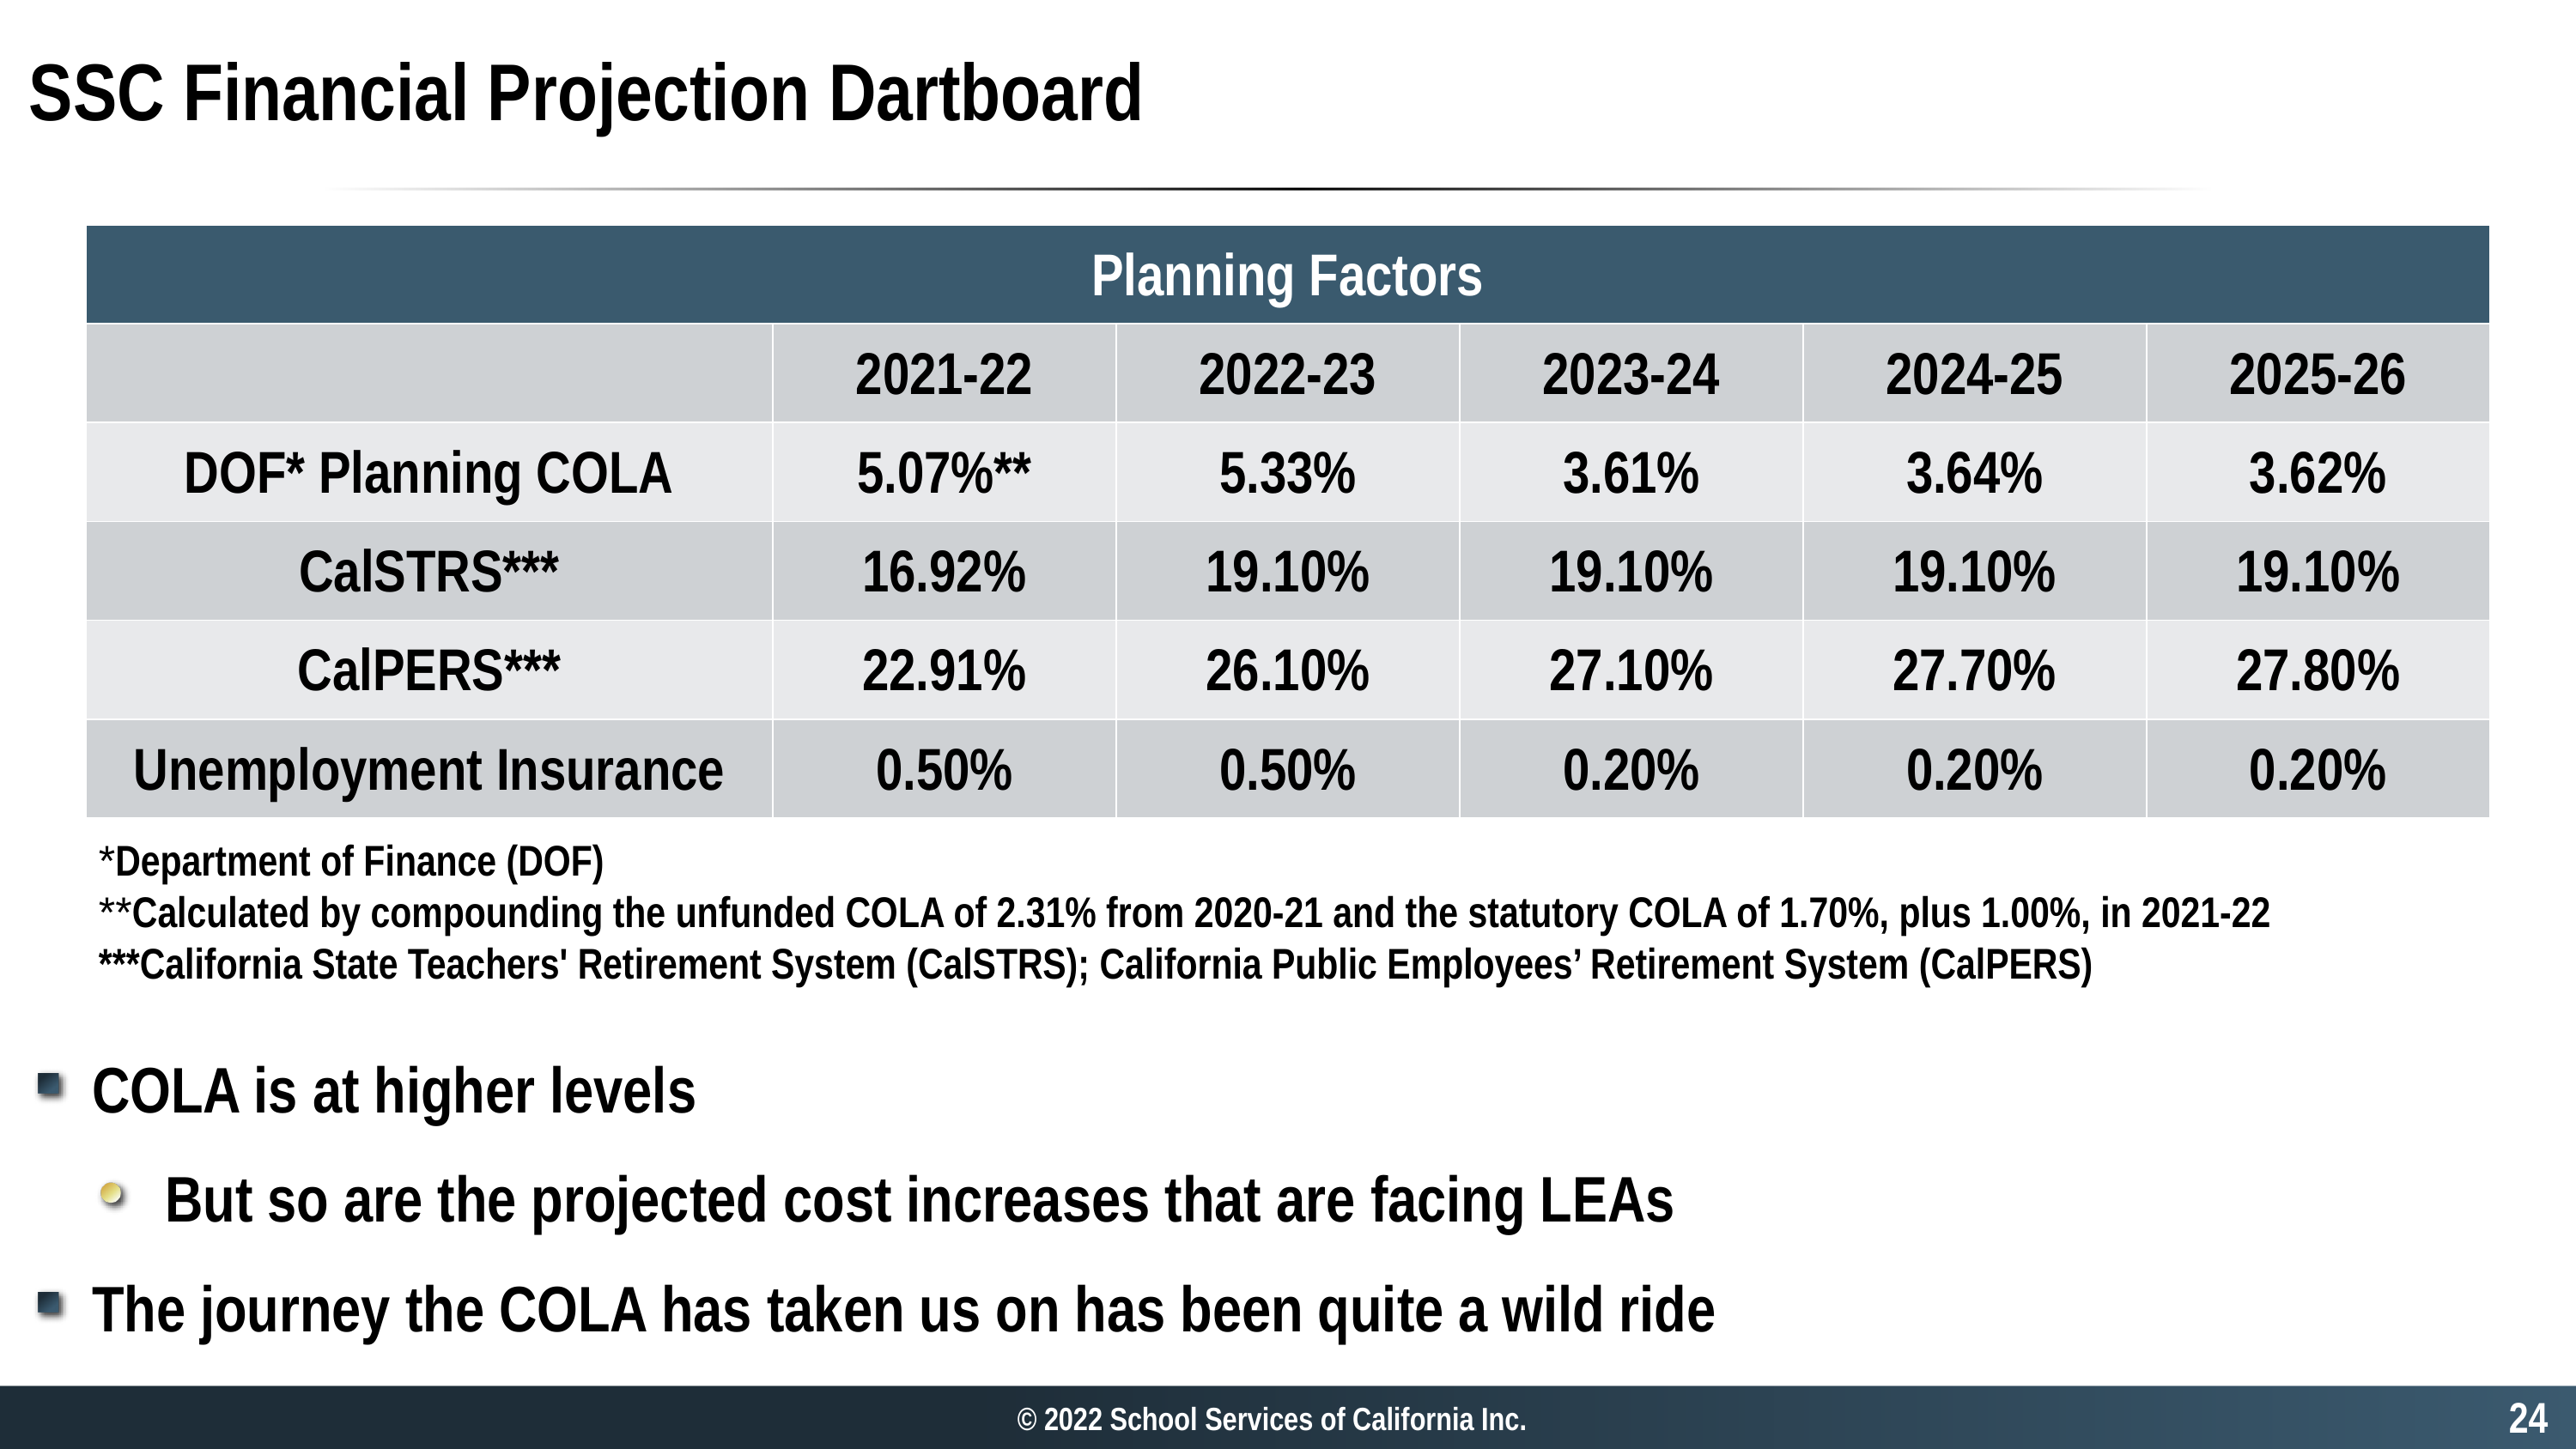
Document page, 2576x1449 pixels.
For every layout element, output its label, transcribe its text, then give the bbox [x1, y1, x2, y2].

table_cell 19.10% [1461, 522, 1802, 620]
slide_number 24 [2417, 1381, 2561, 1449]
table_cell 3.62% [2148, 423, 2489, 521]
list COLA is at higher levels But so are the projected cost increases that are facing LEAs The journey the COLA has taken us on has been quite a wild ride [17, 1041, 2576, 1449]
table_cell 0.50% [774, 720, 1115, 817]
table_cell 2024-25 [1804, 324, 2146, 421]
table_cell 19.10% [1804, 522, 2146, 620]
table_cell 16.92% [774, 522, 1115, 620]
table_cell 27.10% [1461, 621, 1802, 718]
table_cell 2022-23 [1117, 324, 1459, 421]
table_cell Unemployment Insurance [87, 720, 772, 817]
table_cell 2023-24 [1461, 324, 1802, 421]
table_cell 3.61% [1461, 423, 1802, 521]
table_cell 19.10% [2148, 522, 2489, 620]
table_cell [87, 324, 772, 421]
table_cell 19.10% [1117, 522, 1459, 620]
table_cell 0.20% [1461, 720, 1802, 817]
picture [94, 1175, 136, 1217]
text_box *Department of Finance (DOF) **Calculated by compounding the unfunded COLA of 2.31% from 2020-21 and the statutory COLA of 1.70%, plus 1.00%, in 2021-22 ***California State Teachers' Retirement System (CalSTRS); California Public Employees’ Retirement System (CalPERS) [86, 826, 2460, 994]
table_cell DOF* Planning COLA [87, 423, 772, 521]
picture [30, 1285, 74, 1326]
table_cell 26.10% [1117, 621, 1459, 718]
table_cell 2025-26 [2148, 324, 2489, 421]
table_cell 27.80% [2148, 621, 2489, 718]
picture [30, 1066, 74, 1107]
table_cell CalSTRS*** [87, 522, 772, 620]
table_cell 3.64% [1804, 423, 2146, 521]
table_cell 5.33% [1117, 423, 1459, 521]
picture [0, 0, 2576, 1449]
table_cell 0.50% [1117, 720, 1459, 817]
table_cell 27.70% [1804, 621, 2146, 718]
table_cell CalPERS*** [87, 621, 772, 718]
table_cell 5.07%** [774, 423, 1115, 521]
title SSC Financial Projection Dartboard [16, 3, 2557, 182]
table_header Planning Factors [87, 226, 2489, 323]
footer © 2022 School Services of California Inc. [1004, 1392, 1569, 1442]
table_cell 22.91% [774, 621, 1115, 718]
table_cell 0.20% [1804, 720, 2146, 817]
table_cell 0.20% [2148, 720, 2489, 817]
table_cell 2021-22 [774, 324, 1115, 421]
